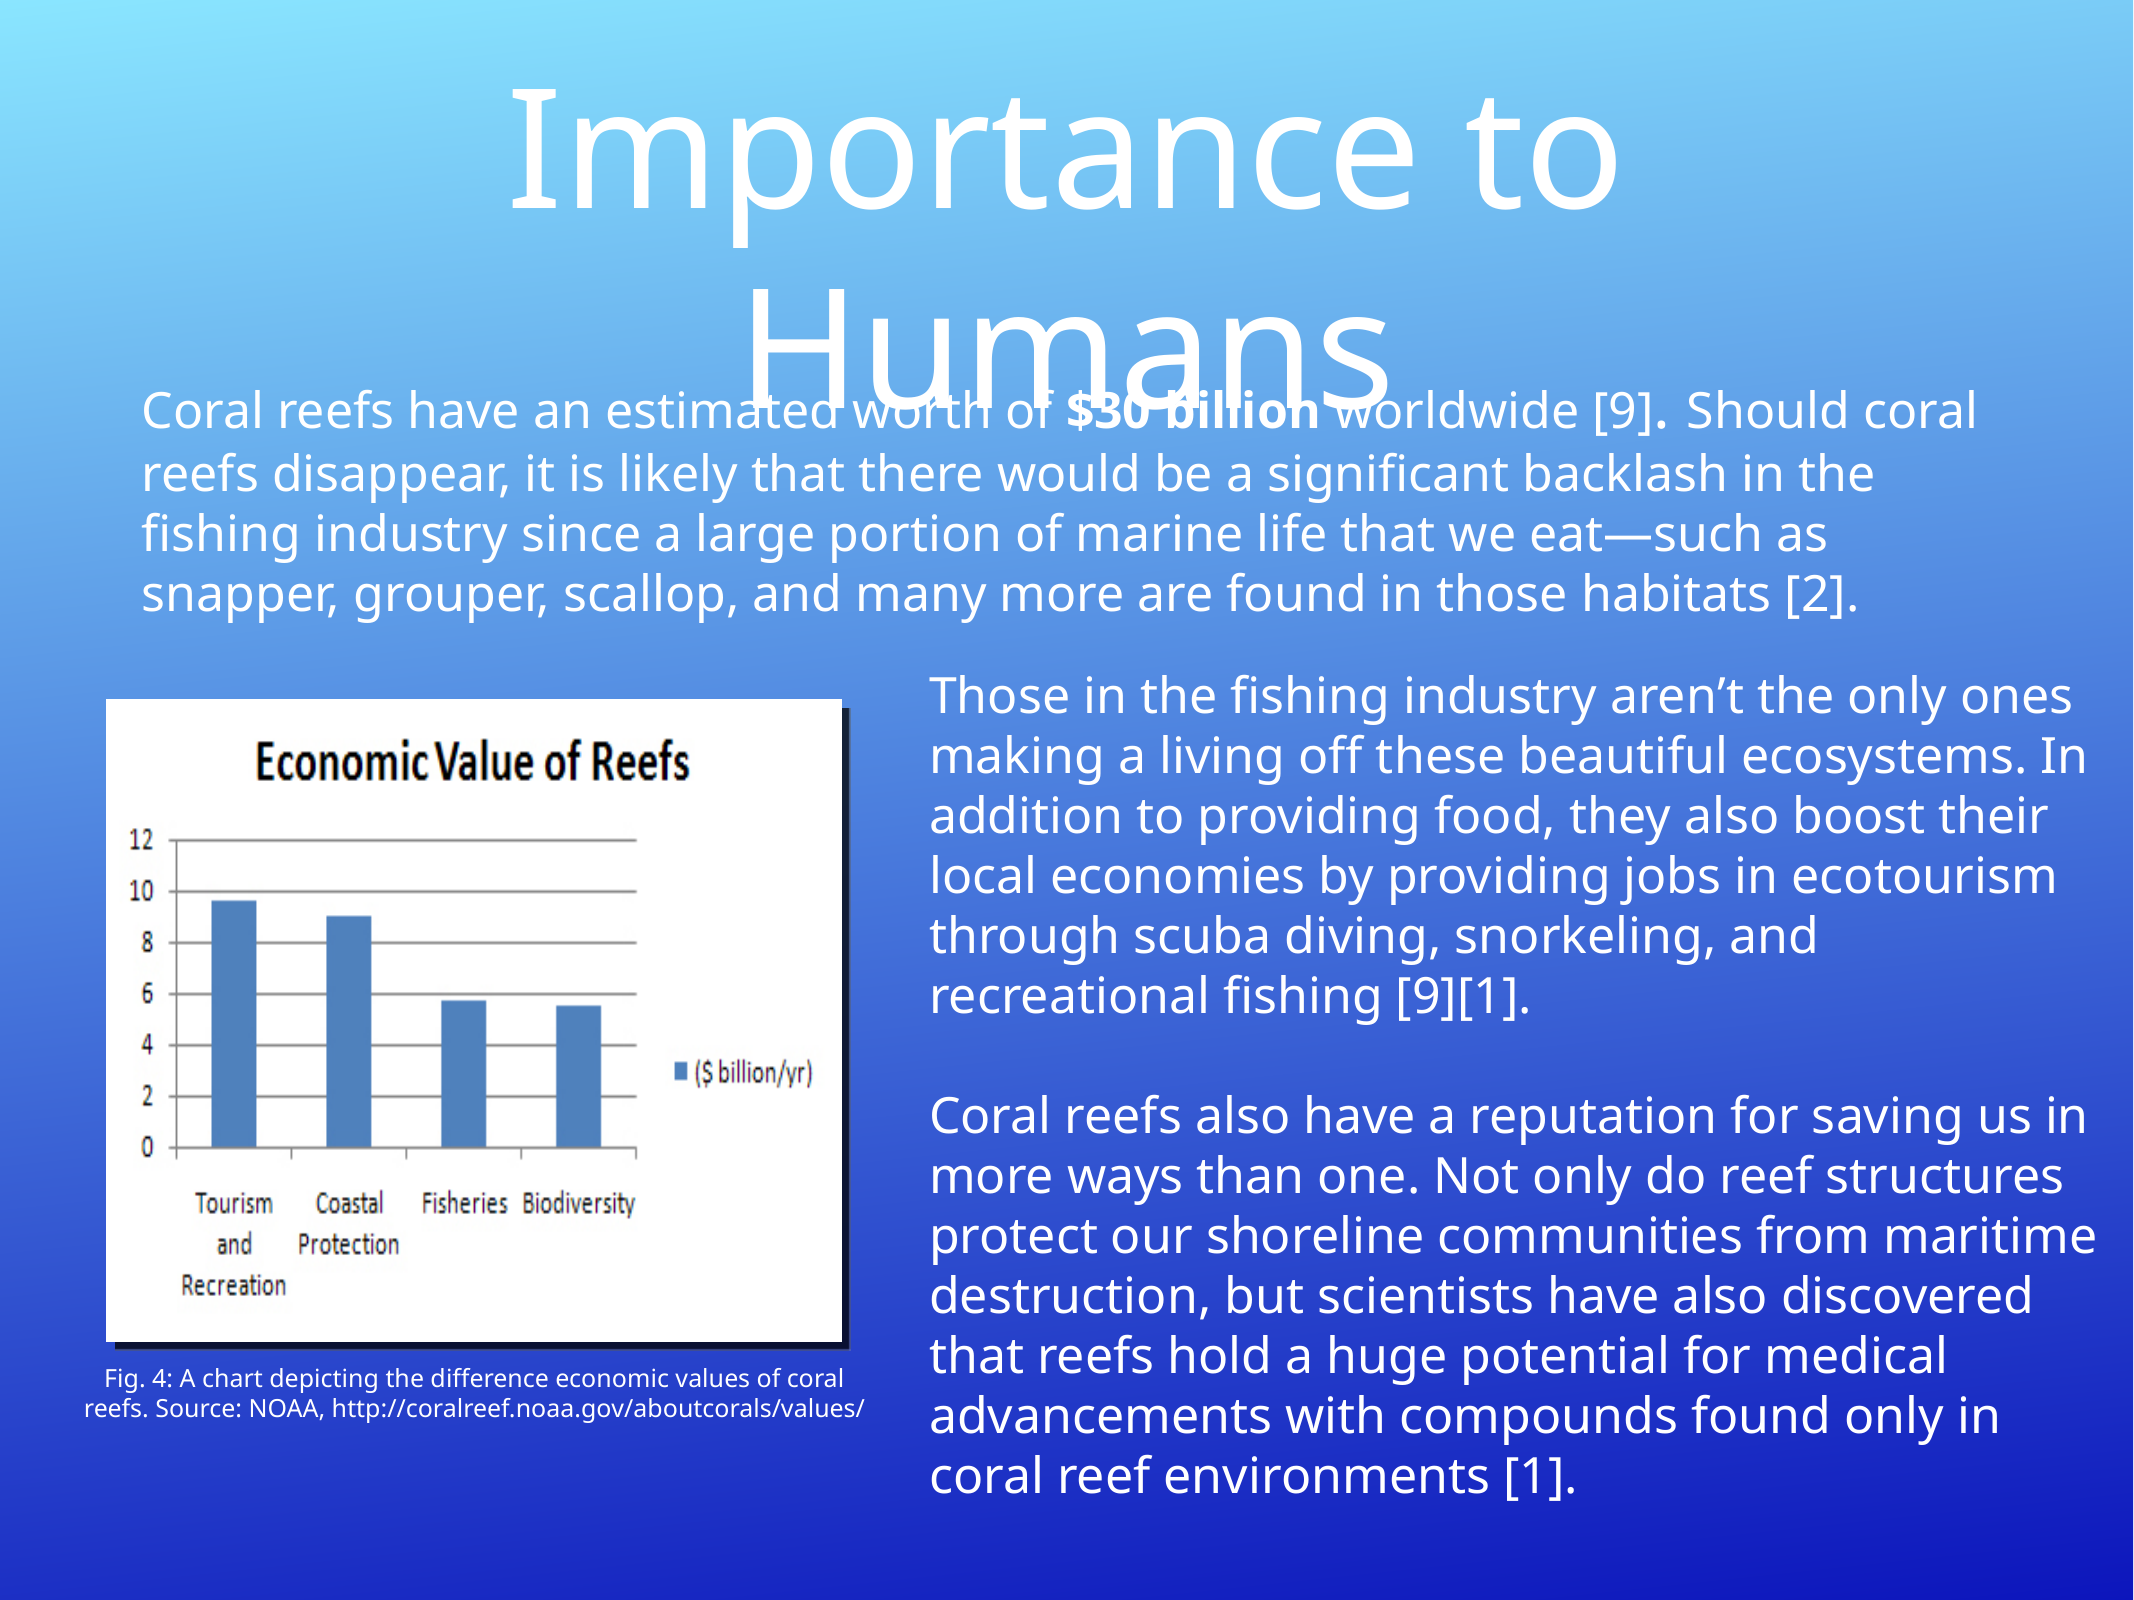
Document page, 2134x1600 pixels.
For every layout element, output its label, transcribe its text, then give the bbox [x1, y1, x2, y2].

text_box [2030, 387, 2034, 683]
text_box Coral reefs have an estimated worth of $30 billion worldwide [9]. Should coral reefs disappear, it is likely that there would be a significant backlash in the fishing industry since a large portion of marine life that we eat—such as snapper, grouper, scallop, and many more are found in those habitats [2]. [141, 374, 2030, 688]
picture [105, 699, 842, 1342]
text_box Those in the fishing industry aren’t the only ones making a living off these beautiful ecosystems. In addition to providing food, they also boost their local economies by providing jobs in ecotourism through scuba diving, snorkeling, and recreational fishing [9][1]. Coral reefs also have a reputation for saving us in more ways than one. Not only do reef structures protect our shoreline communities from maritime destruction, but scientists have also discovered that reefs hold a huge potential for medical advancements with compounds found only in coral reef environments [1]. [929, 724, 2105, 1442]
title Importance to Humans [208, 41, 1925, 374]
text_box Fig. 4: A chart depicting the difference economic values of coral reefs. Source: NOAA, http://coralreef.noaa.gov/aboutcorals/values/ [79, 1354, 871, 1432]
